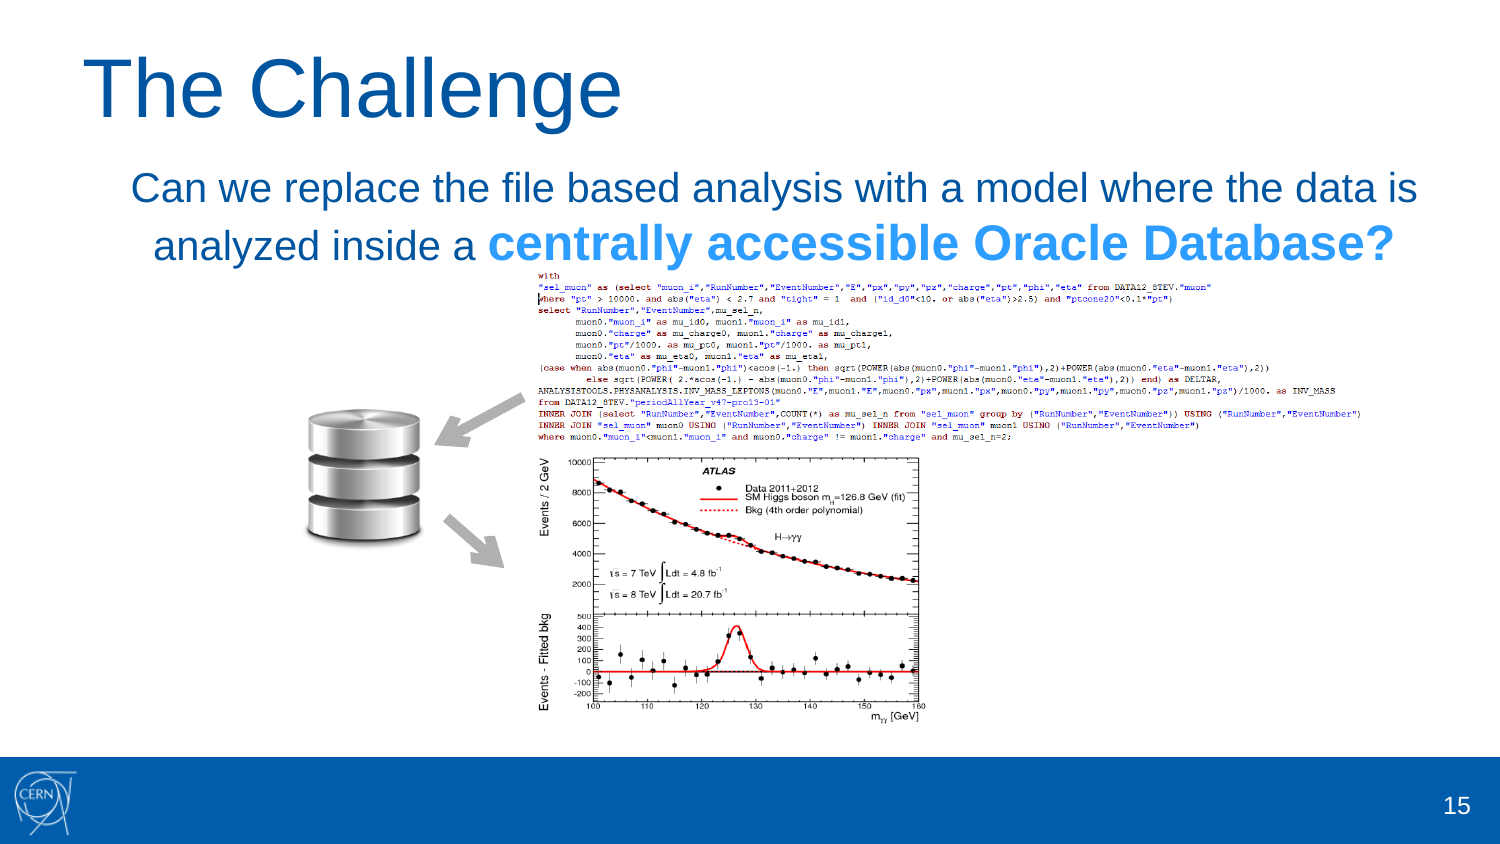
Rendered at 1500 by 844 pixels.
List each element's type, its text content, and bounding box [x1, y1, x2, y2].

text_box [446, 517, 505, 569]
list Can we replace the file based analysis with a model where the data is analyzed inside a centrally accessible Oracle Database? [75, 152, 1469, 728]
slide_number 15 [1136, 782, 1487, 828]
title The Challenge [75, 28, 1425, 140]
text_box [433, 396, 524, 446]
table_cell 1.42 [284, 265, 1378, 728]
picture [522, 446, 943, 726]
picture [293, 409, 435, 551]
picture [535, 272, 1368, 446]
